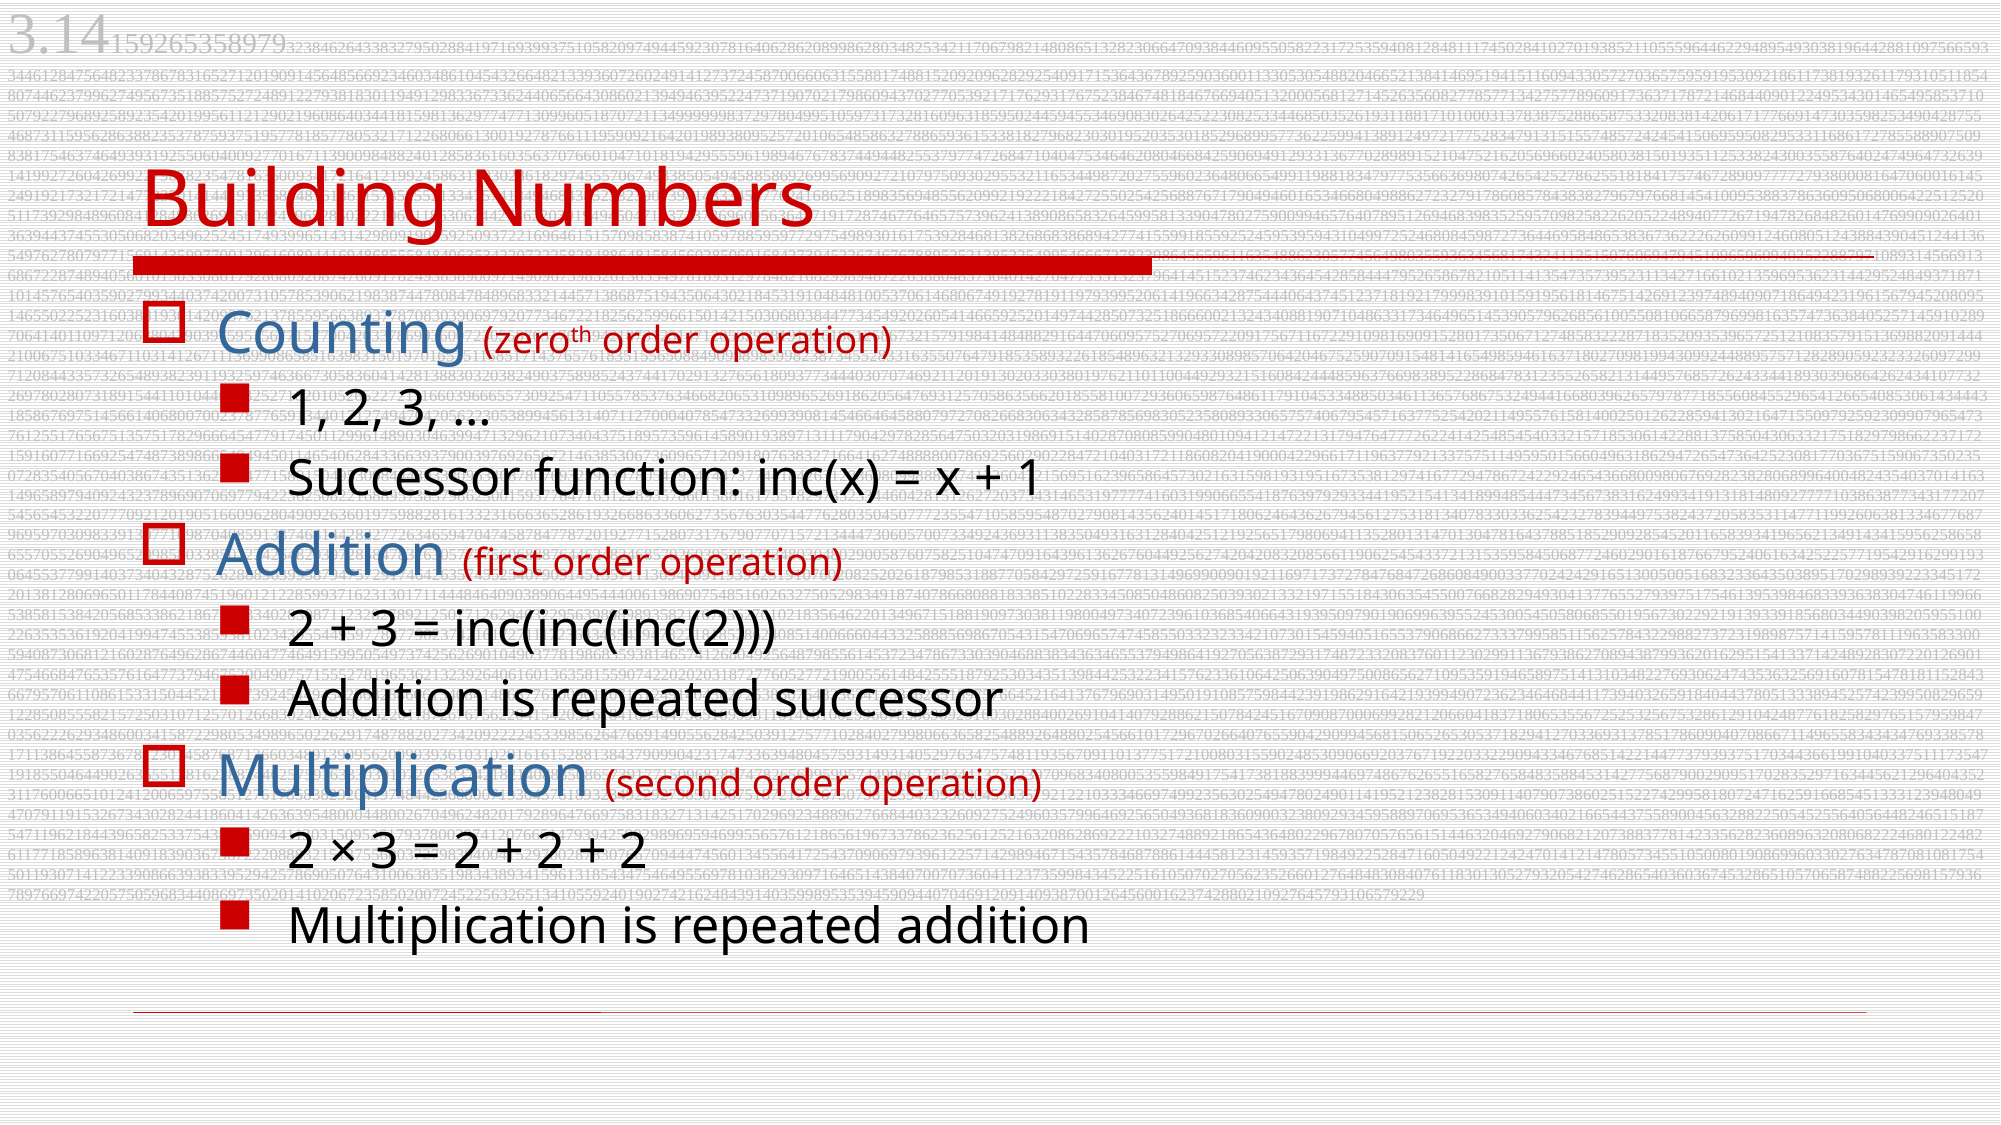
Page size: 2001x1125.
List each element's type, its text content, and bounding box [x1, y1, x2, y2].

title Building Numbers [125, 50, 1876, 250]
list Counting (zeroth order operation) 1, 2, 3, … Successor function: inc(x) = x + 1 Addition (first order operation) 2 + 3 = inc(inc(inc(2))) Addition is repeated successor Multiplication (second order operation) 2 × 3 = 2 + 2 + 2 Multiplication is repeated addition [123, 287, 1874, 988]
